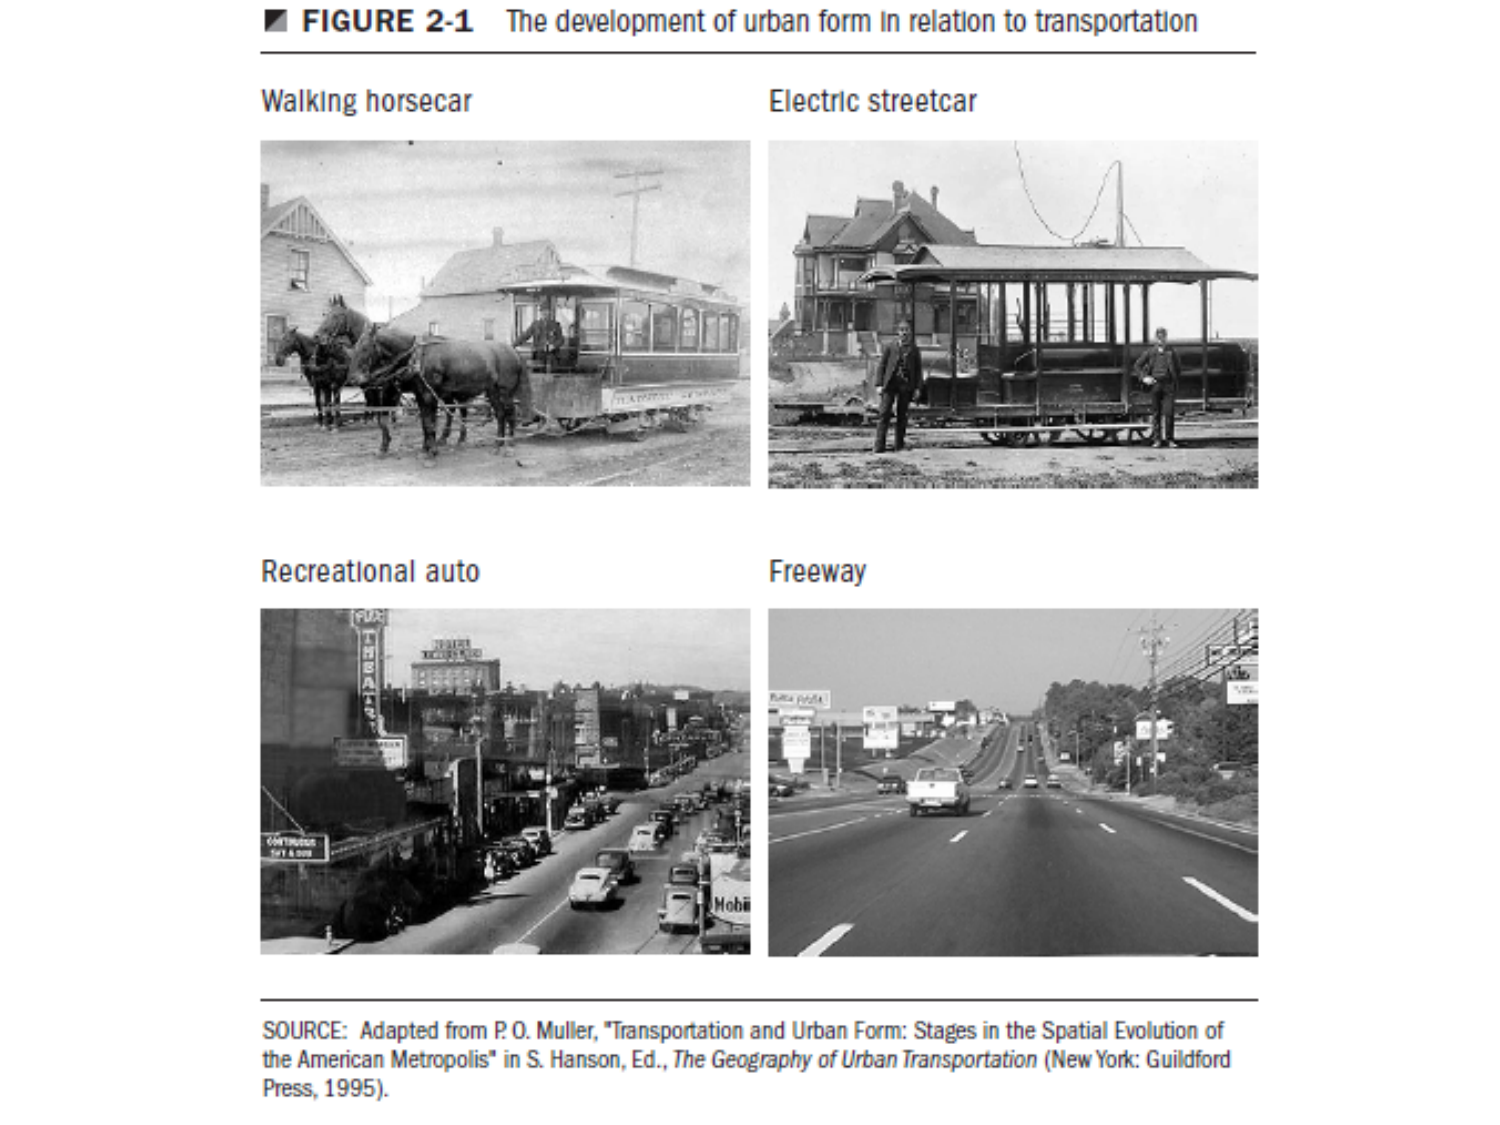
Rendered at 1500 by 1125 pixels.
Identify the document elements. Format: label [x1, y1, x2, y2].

picture [229, 0, 1270, 1125]
